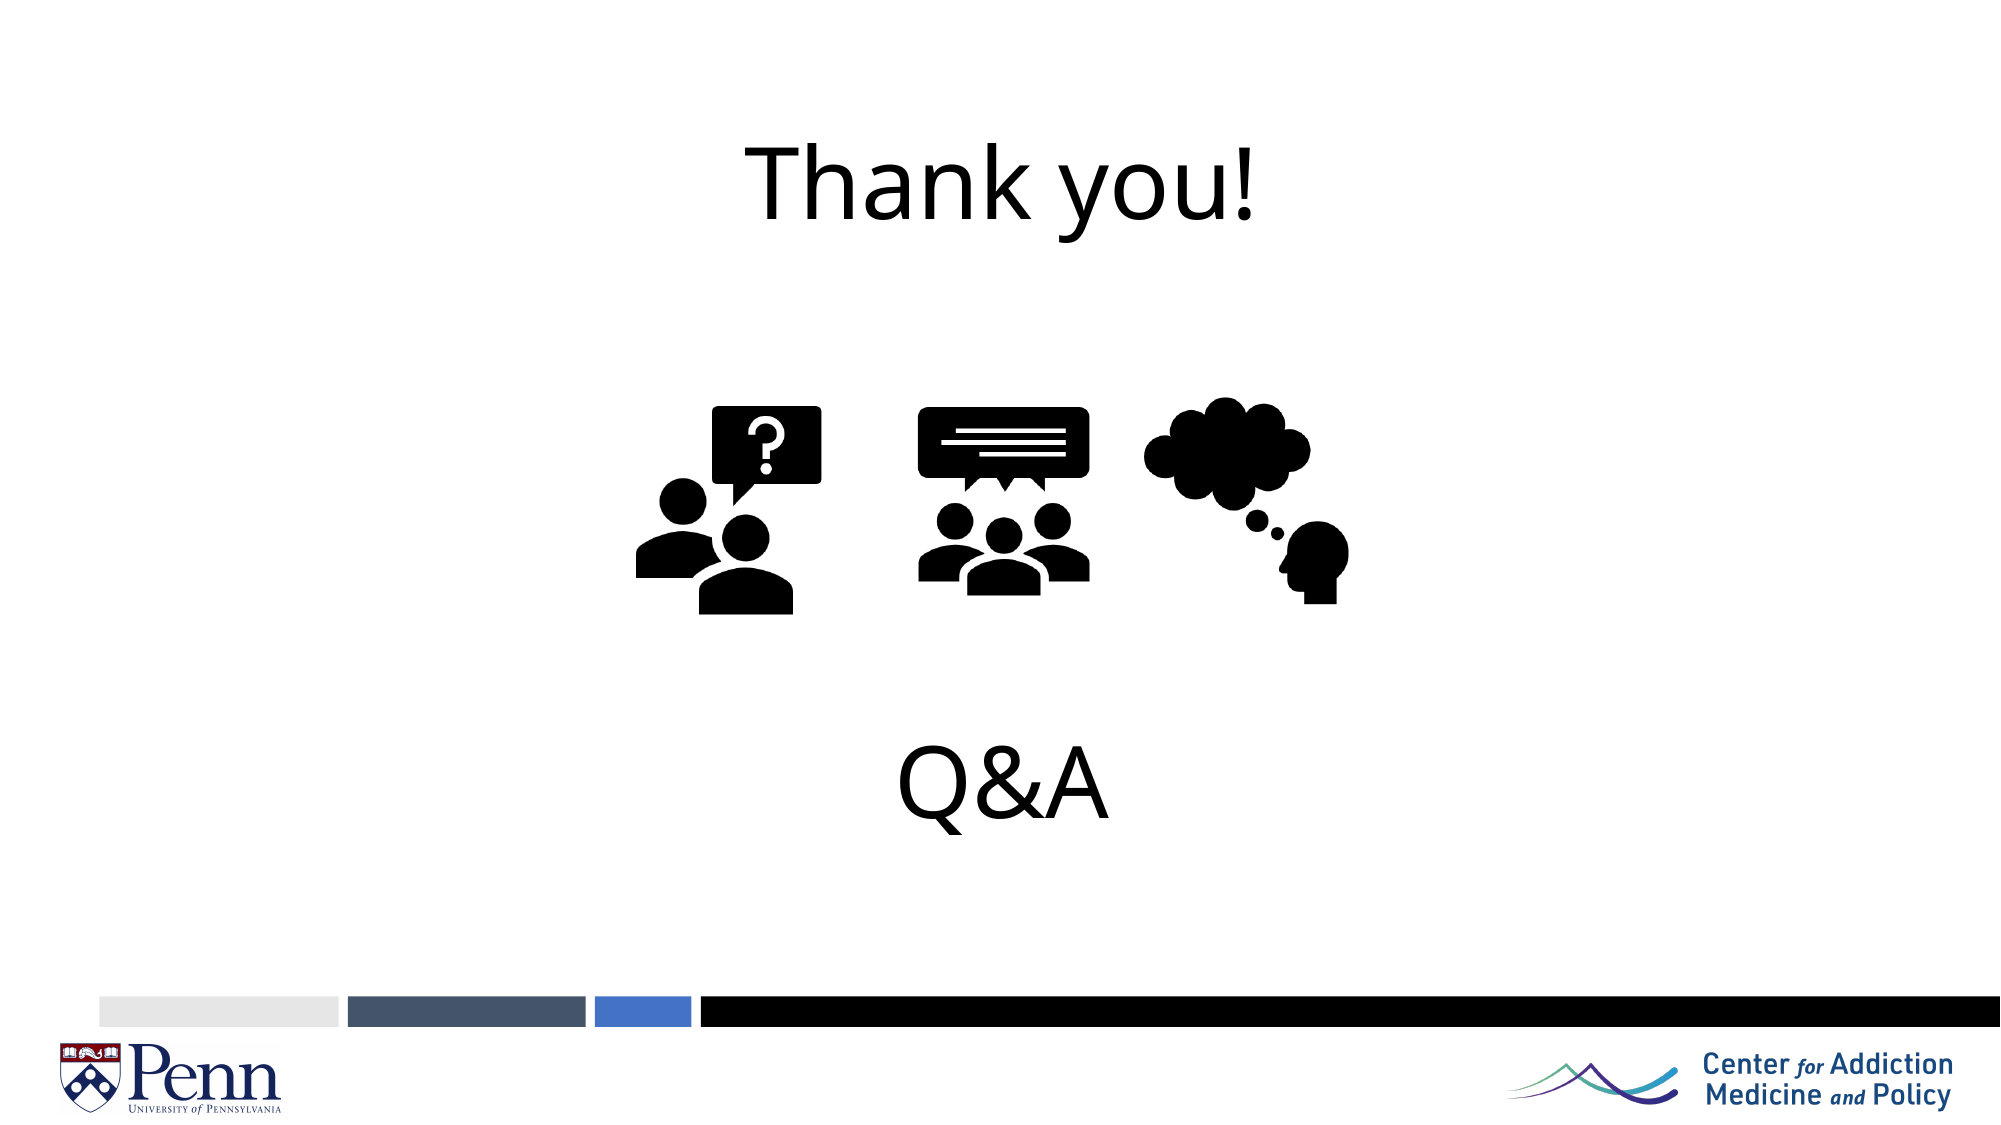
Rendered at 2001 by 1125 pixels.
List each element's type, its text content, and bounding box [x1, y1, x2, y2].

picture [1134, 387, 1360, 613]
text_box Thank you! Q&A [364, 111, 1640, 967]
picture [59, 1042, 281, 1115]
list [137, 299, 1863, 1014]
picture [889, 388, 1115, 614]
picture [603, 385, 854, 635]
text_box [65, 62, 1360, 226]
picture [1505, 1051, 1953, 1112]
